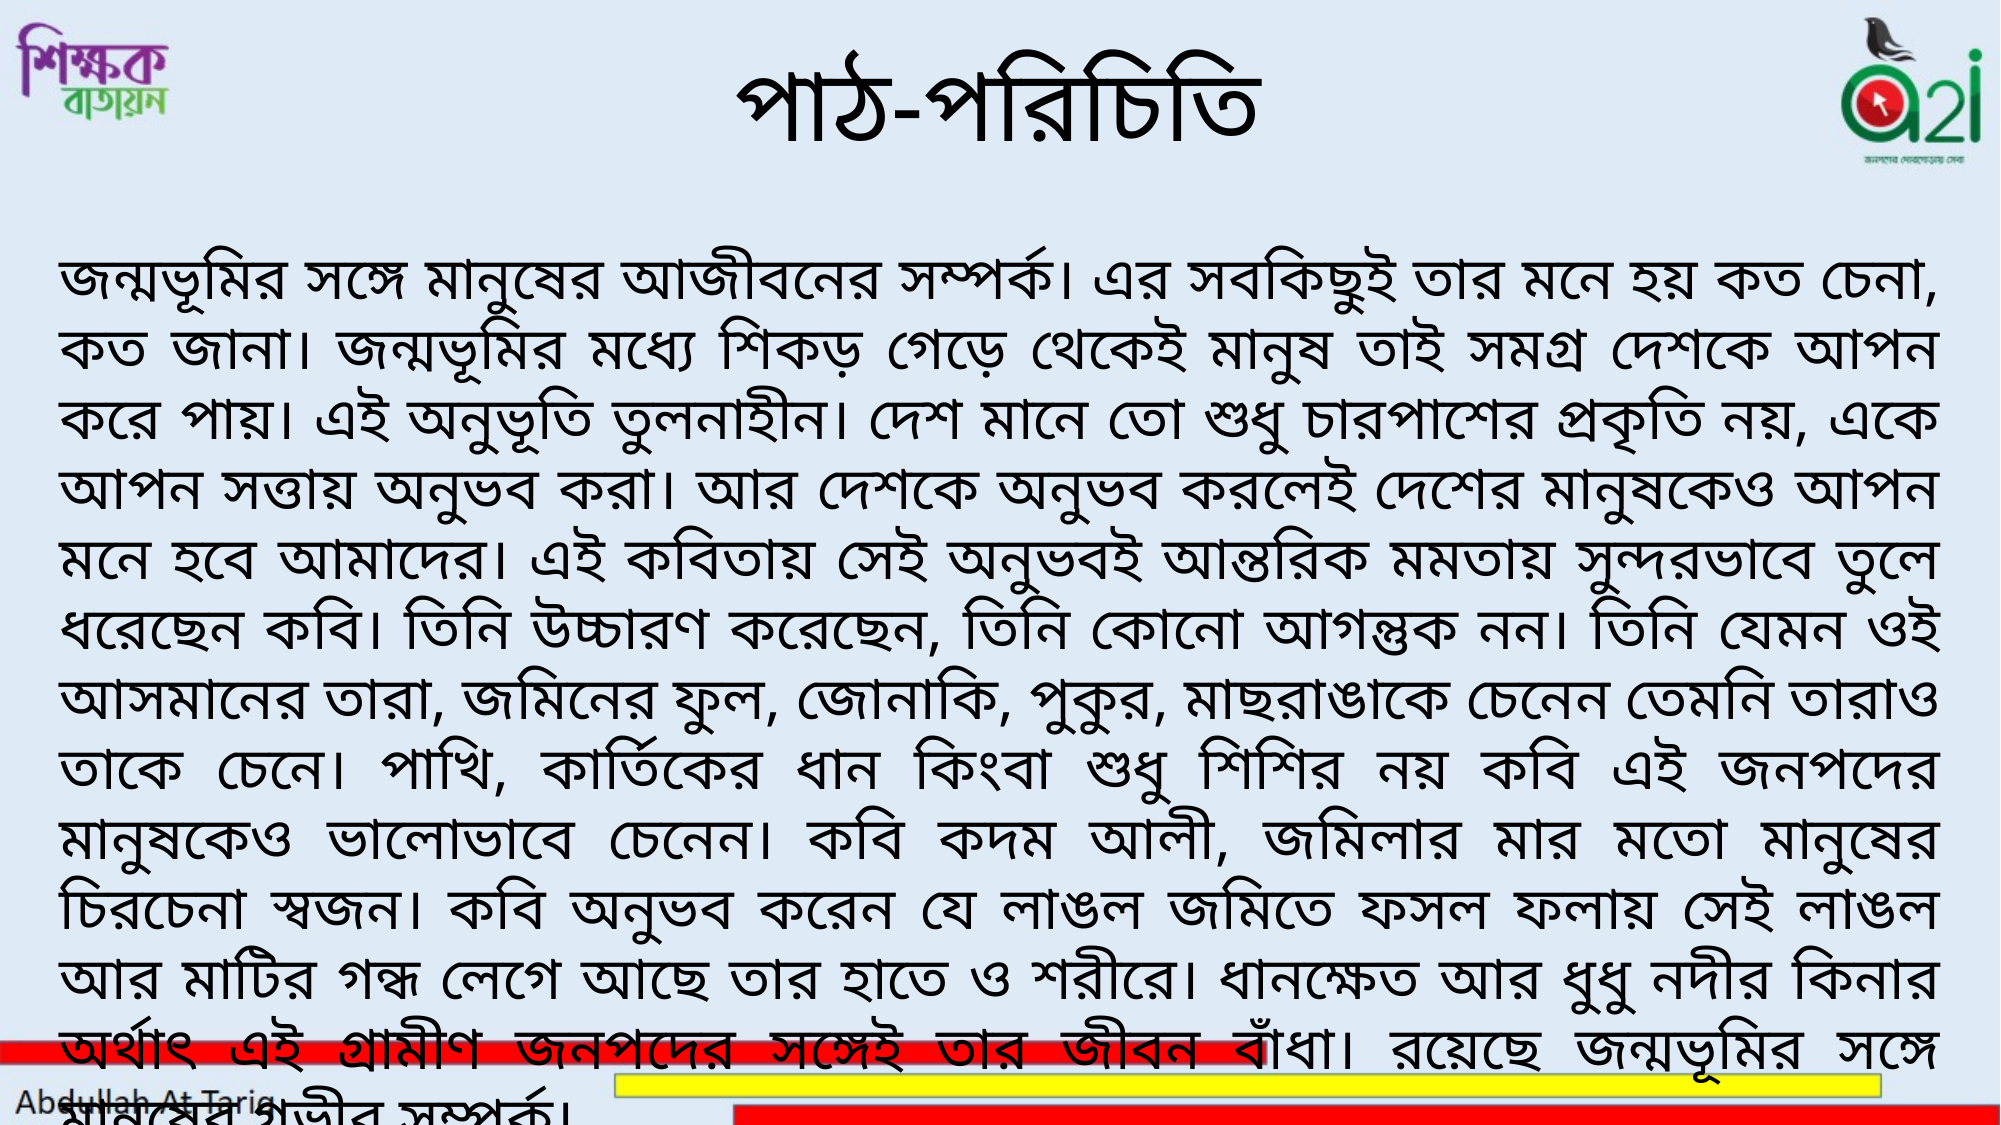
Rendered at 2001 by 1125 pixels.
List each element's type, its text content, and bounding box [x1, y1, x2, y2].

picture [0, 0, 2001, 1125]
text_box জন্মভূমির সঙ্গে মানুষের আজীবনের সম্পর্ক। এর সবকিছুই তার মনে হয় কত চেনা, কত জানা। জন্মভূমির মধ্যে শিকড় গেড়ে থেকেই মানুষ তাই সমগ্র দেশকে আপন করে পায়। এই অনুভূতি তুলনাহীন। দেশ মানে তো শুধু চারপাশের প্রকৃতি নয়, একে আপন সত্তায় অনুভব করা। আর দেশকে অনুভব করলেই দেশের মানুষকেও আপন মনে হবে আমাদের। এই কবিতায় সেই অনুভবই আন্তরিক মমতায় সুন্দরভাবে তুলে ধরেছেন কবি। তিনি উচ্চারণ করেছেন, তিনি কোনো আগন্তুক নন। তিনি যেমন ওই আসমানের তারা, জমিনের ফুল, জোনাকি, পুকুর, মাছরাঙাকে চেনেন তেমনি তারাও তাকে চেনে। পাখি, কার্তিকের ধান কিংবা শুধু শিশির নয় কবি এই জনপদের মানুষকেও ভালোভাবে চেনেন। কবি কদম আলী, জমিলার মার মতো মানুষের চিরচেনা স্বজন। কবি অনুভব করেন যে লাঙল জমিতে ফসল ফলায় সেই লাঙল আর মাটির গন্ধ লেগে আছে তার হাতে ও শরীরে। ধানক্ষেত আর ধুধু নদীর কিনার অর্থাৎ এই গ্রামীণ জনপদের সঙ্গেই তার জীবন বাঁধা। রয়েছে জন্মভূমির সঙ্গে মানুষের গভীর সম্পর্ক। [45, 234, 1955, 1125]
title পাঠ-পরিচিতি [719, 0, 1281, 218]
